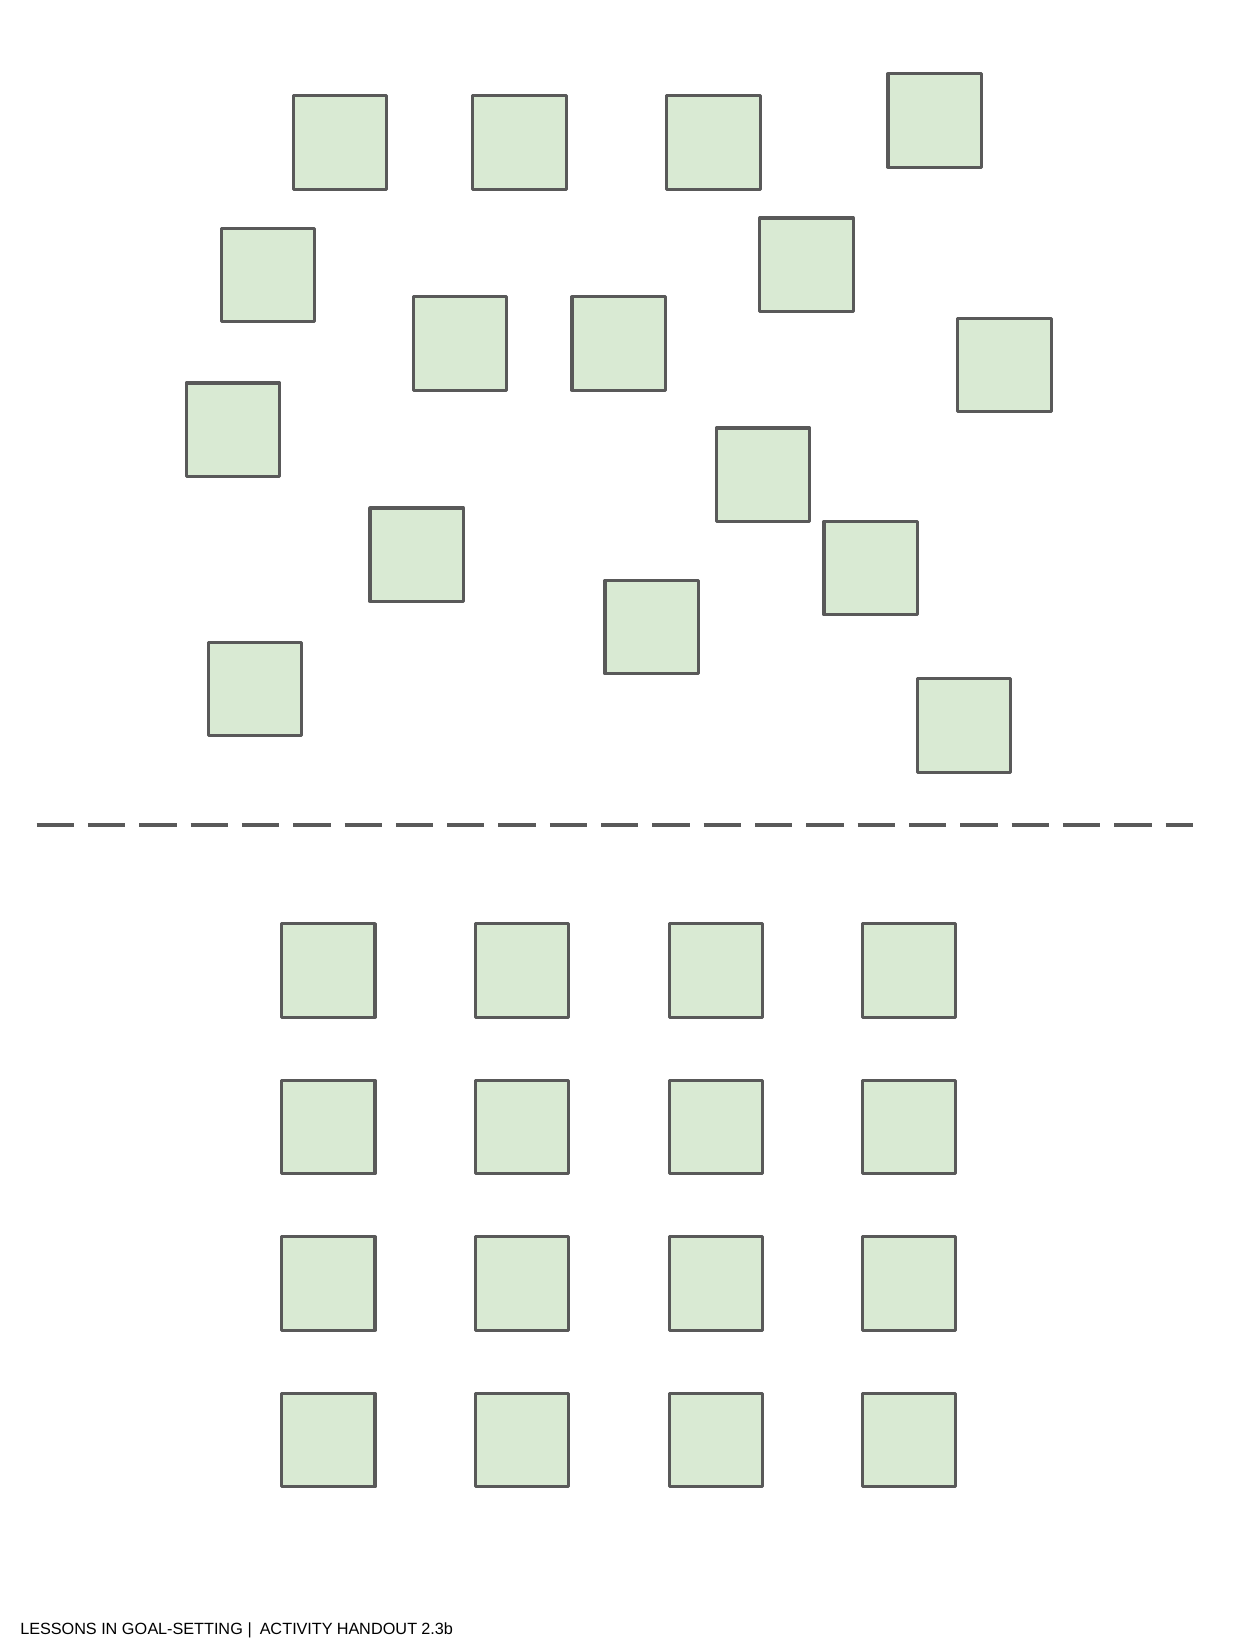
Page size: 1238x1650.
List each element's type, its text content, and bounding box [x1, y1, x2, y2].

text_box [475, 1393, 569, 1487]
text_box [281, 1393, 376, 1487]
text_box [759, 217, 854, 312]
text_box [605, 580, 699, 674]
text_box [413, 296, 507, 391]
text_box [917, 678, 1011, 773]
text_box [862, 923, 956, 1018]
text_box [666, 95, 761, 190]
text_box [716, 428, 810, 522]
text_box [281, 923, 376, 1018]
text_box [824, 521, 918, 615]
text_box [669, 1393, 763, 1487]
text_box [862, 1236, 956, 1331]
text_box [669, 1080, 763, 1174]
text_box [472, 95, 567, 190]
text_box [293, 95, 387, 190]
text_box [862, 1080, 956, 1174]
text_box [957, 318, 1052, 412]
text_box [281, 1080, 376, 1174]
text_box [669, 923, 763, 1018]
text_box [862, 1393, 956, 1487]
text_box [475, 1236, 569, 1331]
text_box LESSONS IN GOAL-SETTING | ACTIVITY HANDOUT 2.3b [5, 1608, 510, 1648]
text_box [475, 923, 569, 1018]
text_box [669, 1236, 763, 1331]
text_box [475, 1080, 569, 1174]
text_box [208, 642, 302, 736]
text_box [281, 1236, 376, 1331]
text_box [370, 508, 464, 602]
text_box [186, 382, 280, 477]
text_box [221, 228, 315, 322]
text_box [888, 73, 982, 168]
text_box [572, 296, 666, 391]
